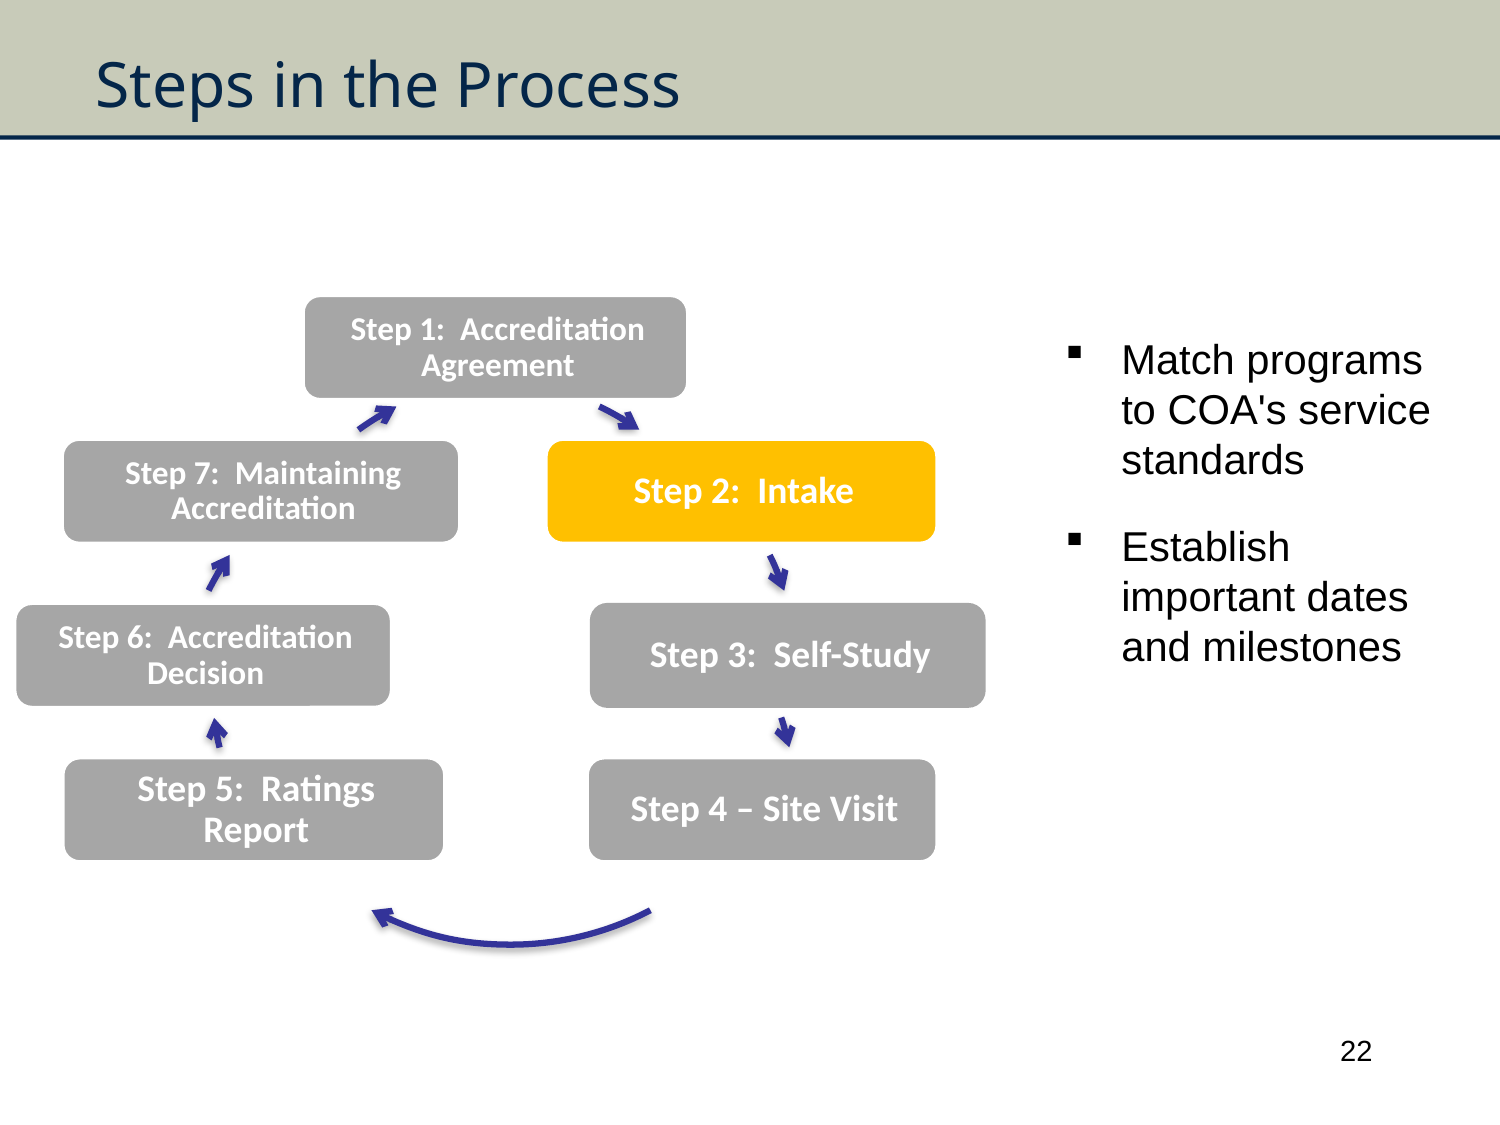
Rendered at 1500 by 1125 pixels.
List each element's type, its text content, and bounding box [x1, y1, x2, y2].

title Steps in the Process [62, 37, 1338, 137]
text_box 22 [1074, 1024, 1388, 1100]
text_box Match programs to COA's service standards Establish important dates and milestones [1050, 324, 1450, 975]
text_box [0, 0, 1500, 137]
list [62, 274, 938, 951]
